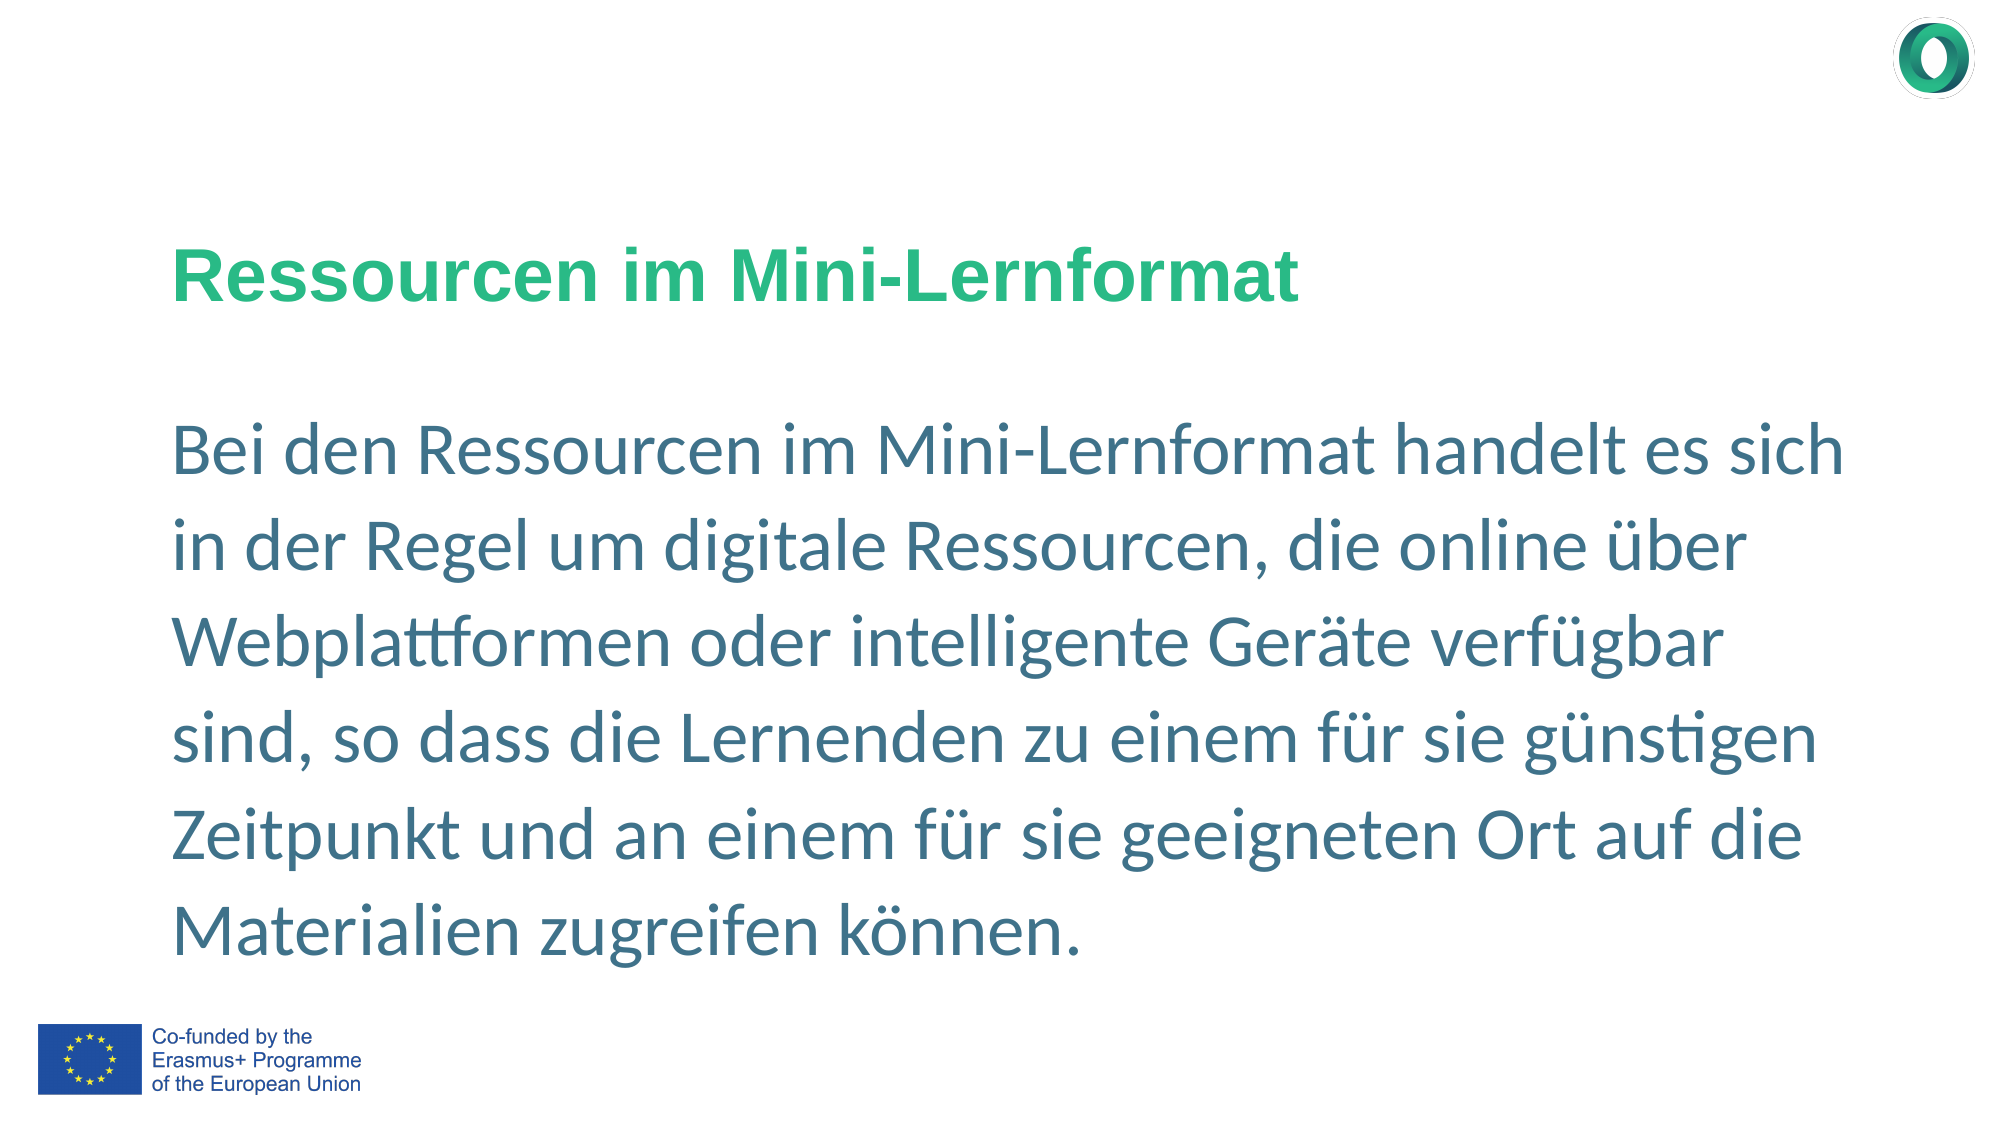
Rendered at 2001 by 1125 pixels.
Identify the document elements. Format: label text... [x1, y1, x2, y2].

picture [38, 1023, 361, 1095]
text_box [0, 1016, 377, 1103]
picture [1892, 17, 1975, 100]
text_box Ressourcen im Mini-Lernformat [156, 219, 1484, 325]
text_box Bei den Ressourcen im Mini-Lernformat handelt es sich in der Regel um digitale Ressourcen, die online über Webplattformen oder intelligente Geräte verfügbar sind, so dass die Lernenden zu einem für sie günstigen Zeitpunkt und an einem für sie geeigneten Ort auf die Materialien zugreifen können. [156, 385, 1894, 978]
